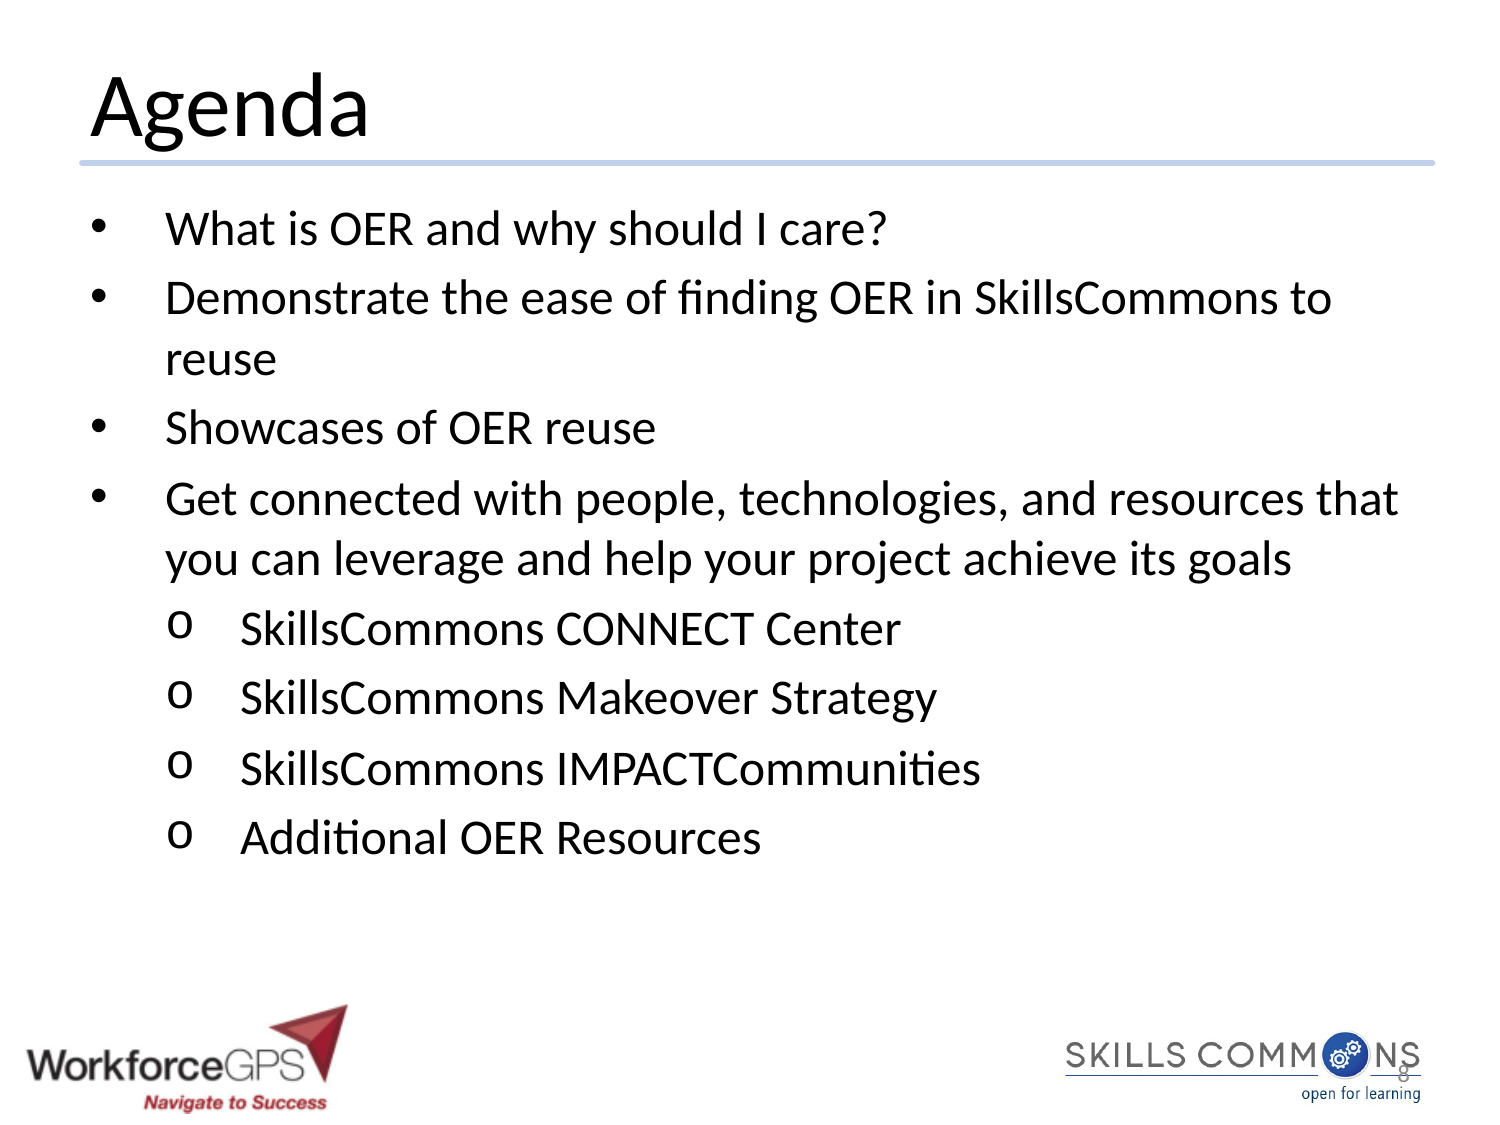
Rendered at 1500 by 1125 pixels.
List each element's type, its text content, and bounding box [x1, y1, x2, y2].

slide_number 8 [1074, 1042, 1425, 1103]
title Agenda [75, 50, 1425, 150]
picture [24, 1004, 351, 1114]
picture [1057, 1024, 1433, 1113]
list What is OER and why should I care? Demonstrate the ease of finding OER in SkillsCommons to reuse Showcases of OER reuse Get connected with people, technologies, and resources that you can leverage and help your project achieve its goals SkillsCommons CONNECT Center SkillsCommons Makeover Strategy SkillsCommons IMPACTCommunities Additional OER Resources [75, 187, 1425, 925]
